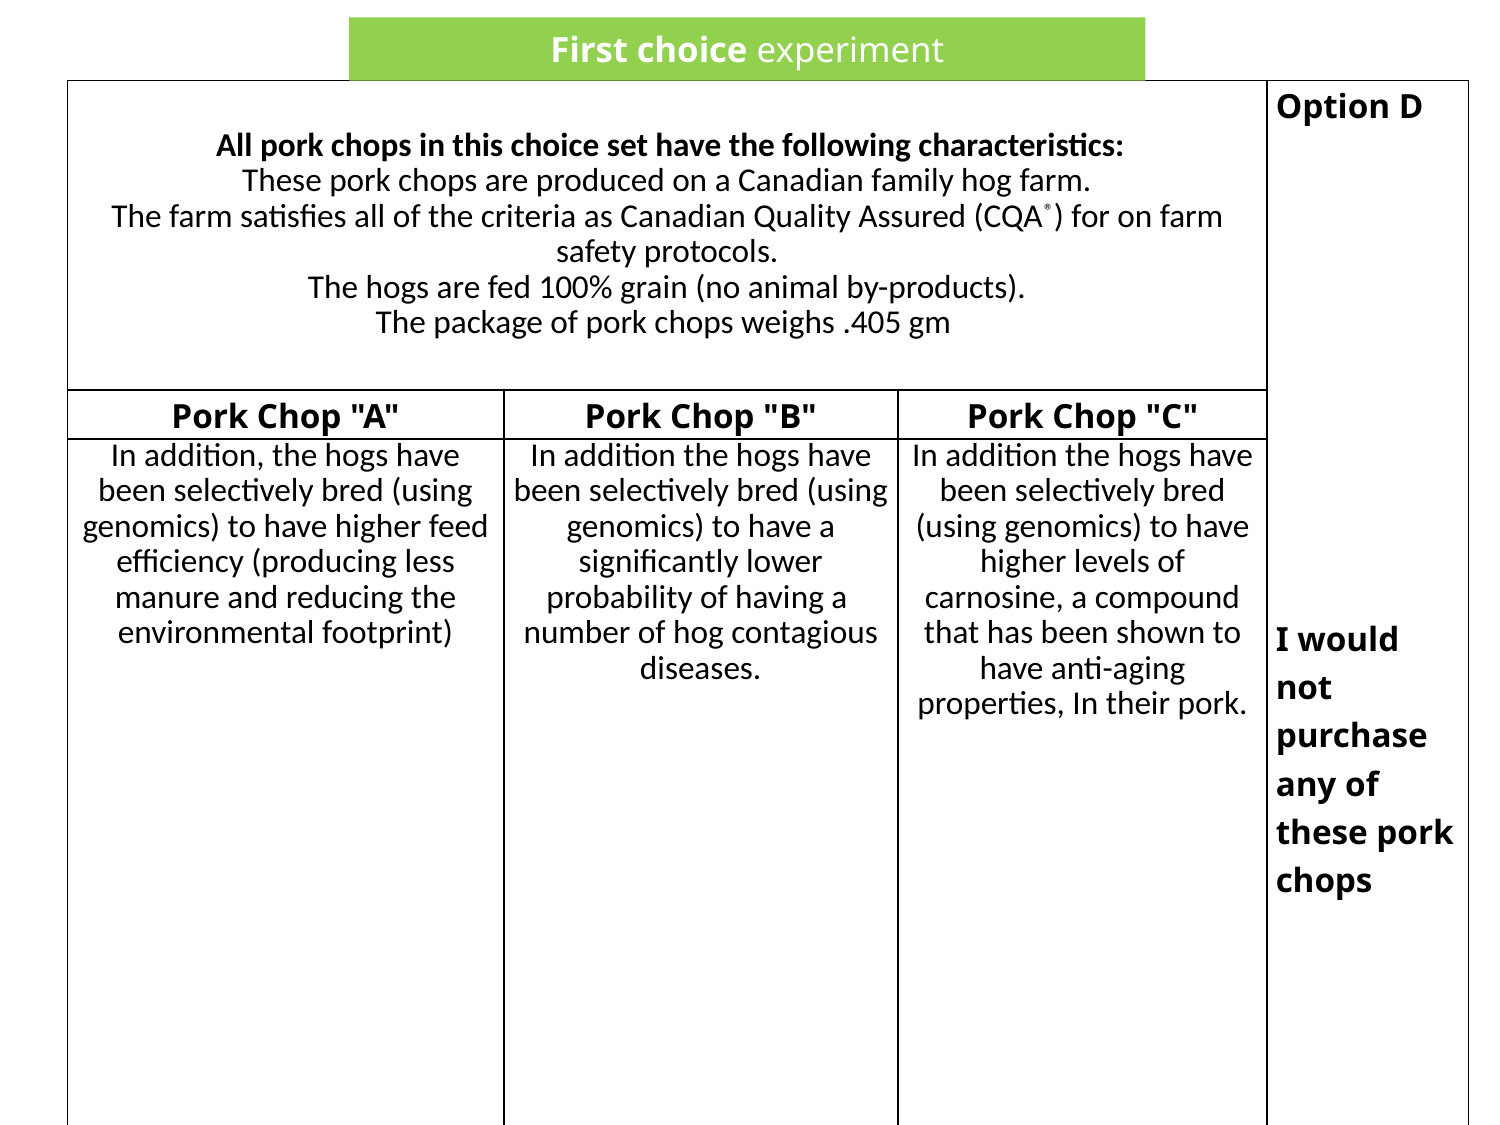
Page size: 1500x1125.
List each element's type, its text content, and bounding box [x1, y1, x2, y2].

table_header All pork chops in this choice set have the following characteristics: These pork chops are produced on a Canadian family hog farm. The farm satisfies all of the criteria as Canadian Quality Assured (CQA®) for on farm safety protocols. The hogs are fed 100% grain (no animal by-products). The package of pork chops weighs .405 gm [68, 81, 1266, 389]
table_header Option D I would not purchase any of these pork chops [1268, 81, 1468, 1125]
table_cell In addition the hogs have been selectively bred (using genomics) to have a significantly lower probability of having a number of hog contagious diseases. [505, 440, 897, 1125]
table_cell Pork Chop "B" [505, 391, 897, 438]
table_cell In addition, the hogs have been selectively bred (using genomics) to have higher feed efficiency (producing less manure and reducing the environmental footprint) [68, 440, 503, 1125]
table_cell Pork Chop "A" [68, 391, 503, 438]
text_box First choice experiment [349, 17, 1146, 81]
table_cell In addition the hogs have been selectively bred (using genomics) to have higher levels of carnosine, a compound that has been shown to have anti-aging properties, In their pork. [899, 440, 1266, 1125]
table_cell Pork Chop "C" [899, 391, 1266, 438]
